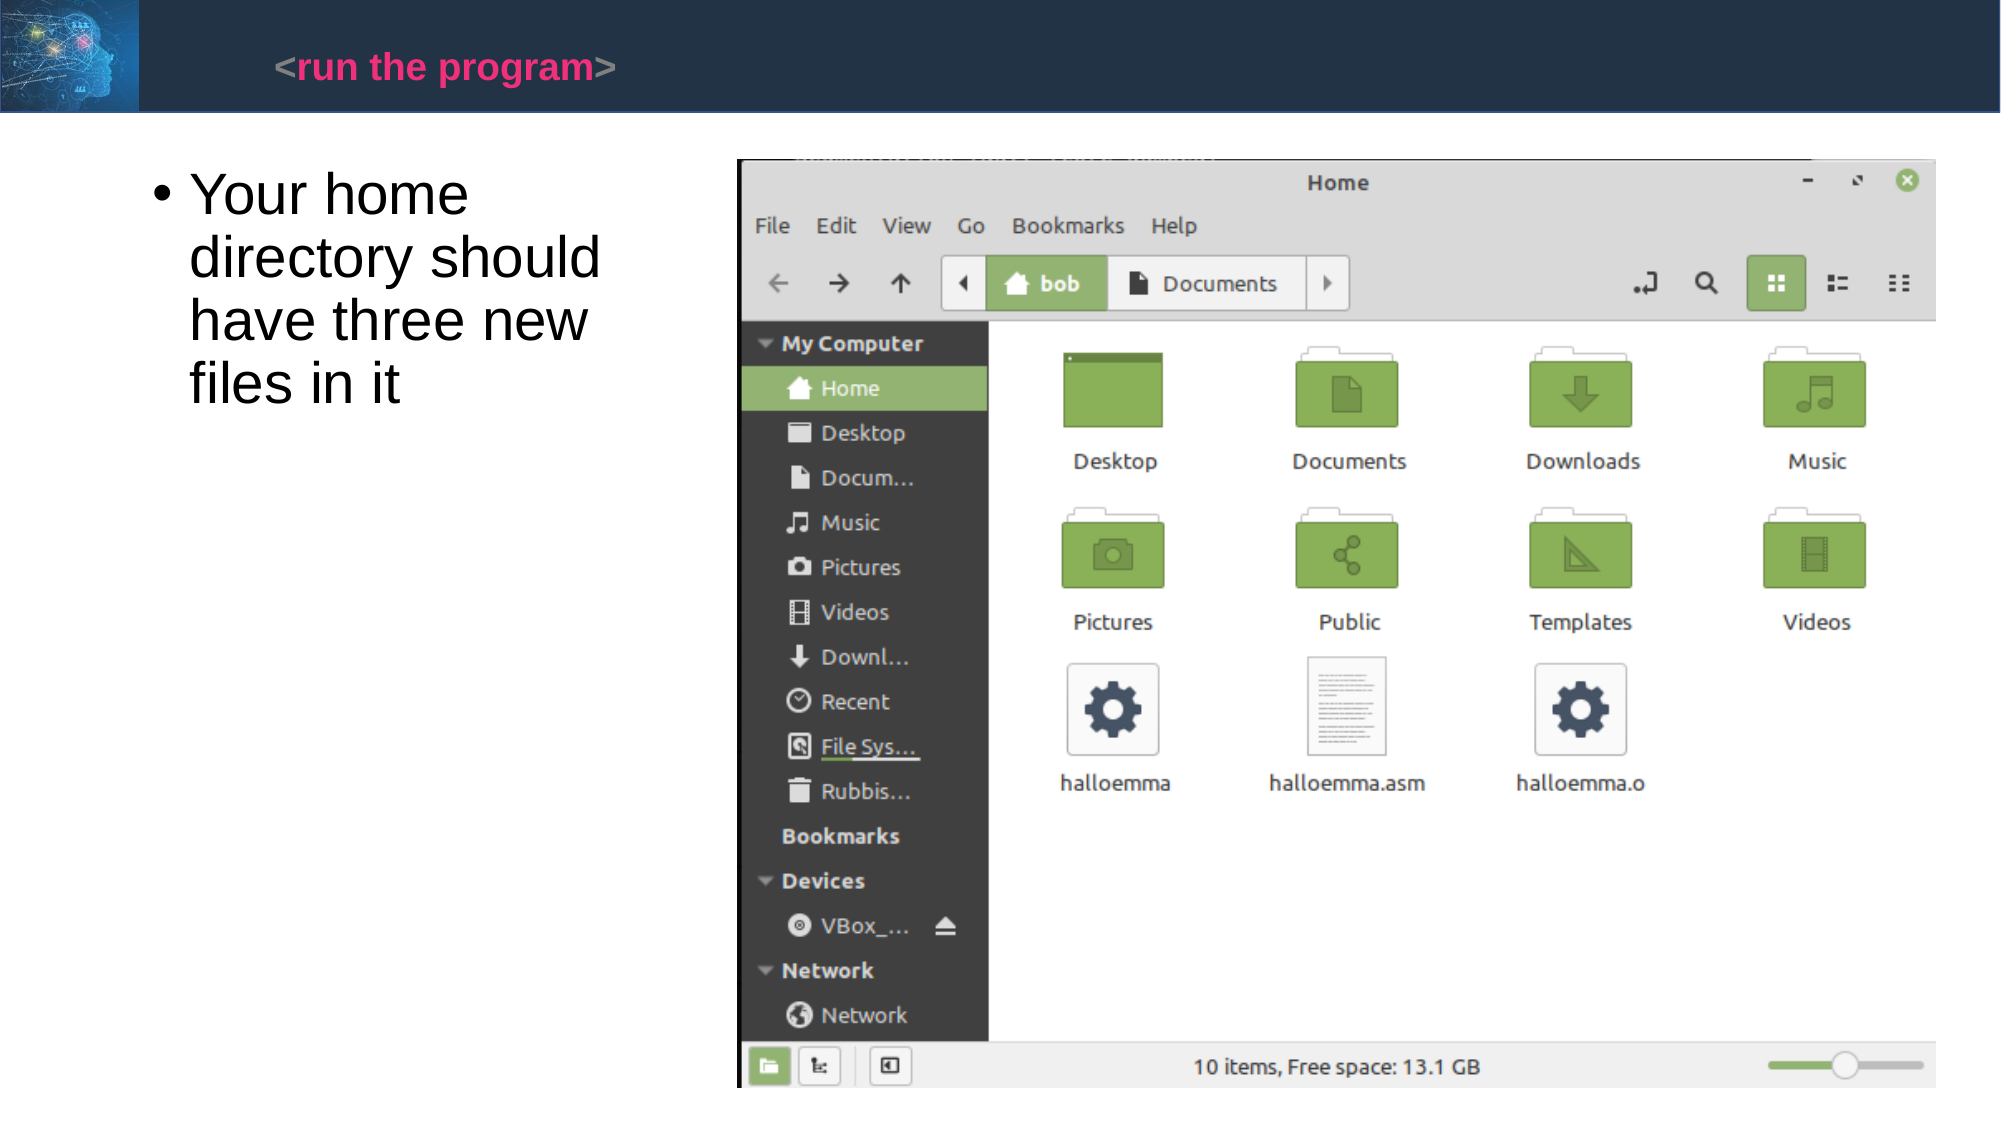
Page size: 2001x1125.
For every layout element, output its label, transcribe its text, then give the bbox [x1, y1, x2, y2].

text_box <run the program> [259, 26, 632, 122]
picture [737, 159, 1936, 1088]
picture [2, 0, 139, 111]
list Your home directory should have three new files in it [137, 157, 723, 1021]
